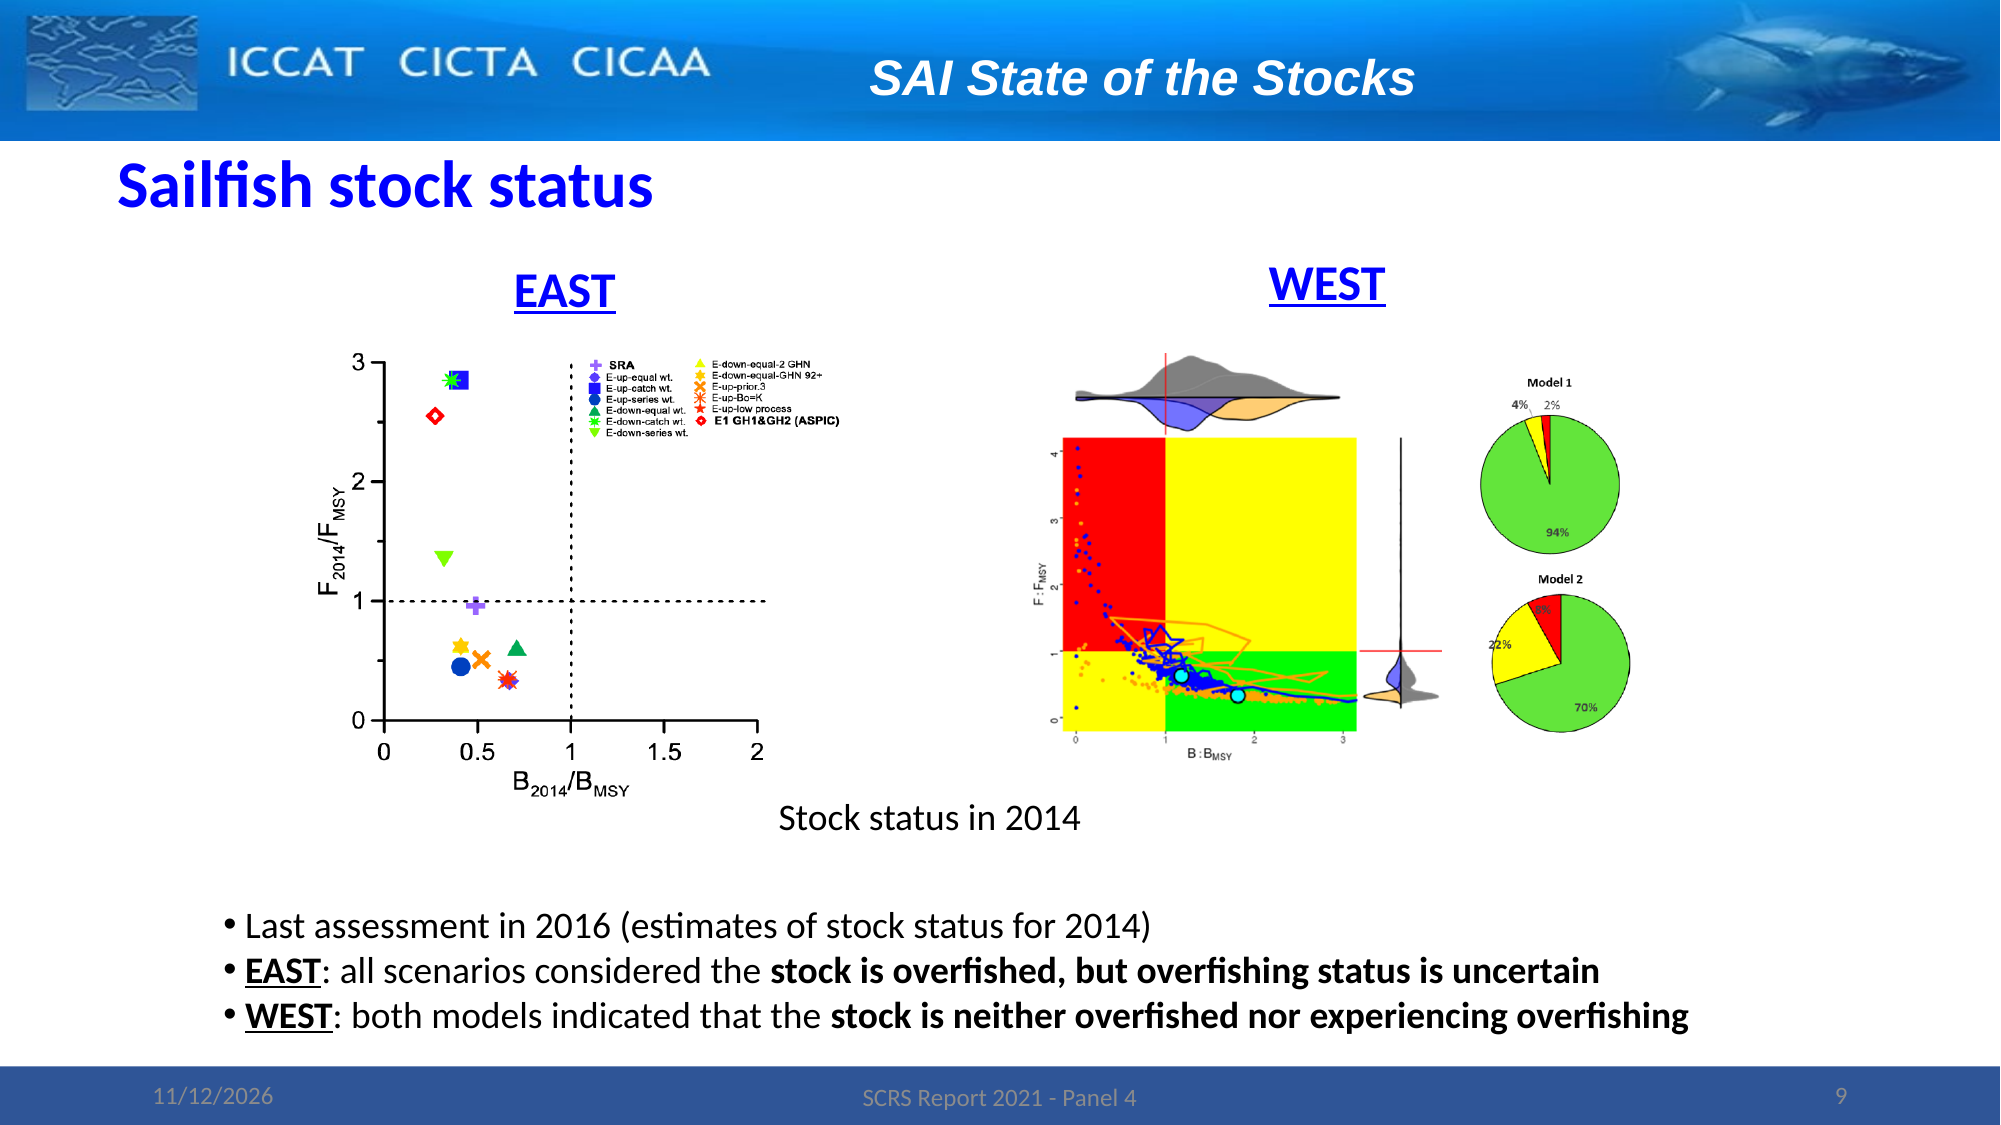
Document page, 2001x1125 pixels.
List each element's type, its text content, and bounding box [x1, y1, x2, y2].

text_box EAST [498, 250, 631, 326]
picture [0, 0, 2000, 141]
text_box Stock status in 2014 [763, 785, 1178, 846]
text_box SAI State of the Stocks [854, 2, 1623, 114]
text_box Sailfish stock status [102, 133, 1296, 229]
slide_number 9 [1412, 1064, 1863, 1125]
picture [1023, 337, 1644, 770]
text_box WEST [1253, 243, 1401, 319]
text_box Last assessment in 2016 (estimates of stock status for 2014) EAST: all scenarios considered the stock is overfished, but overfishing status is uncertain WEST: both models indicated that the stock is neither overfished nor experiencing overfishing [208, 893, 1733, 1043]
picture [302, 338, 859, 811]
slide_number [137, 1064, 588, 1125]
footer SCRS Report 2021 - Panel 4 [746, 1066, 1254, 1125]
